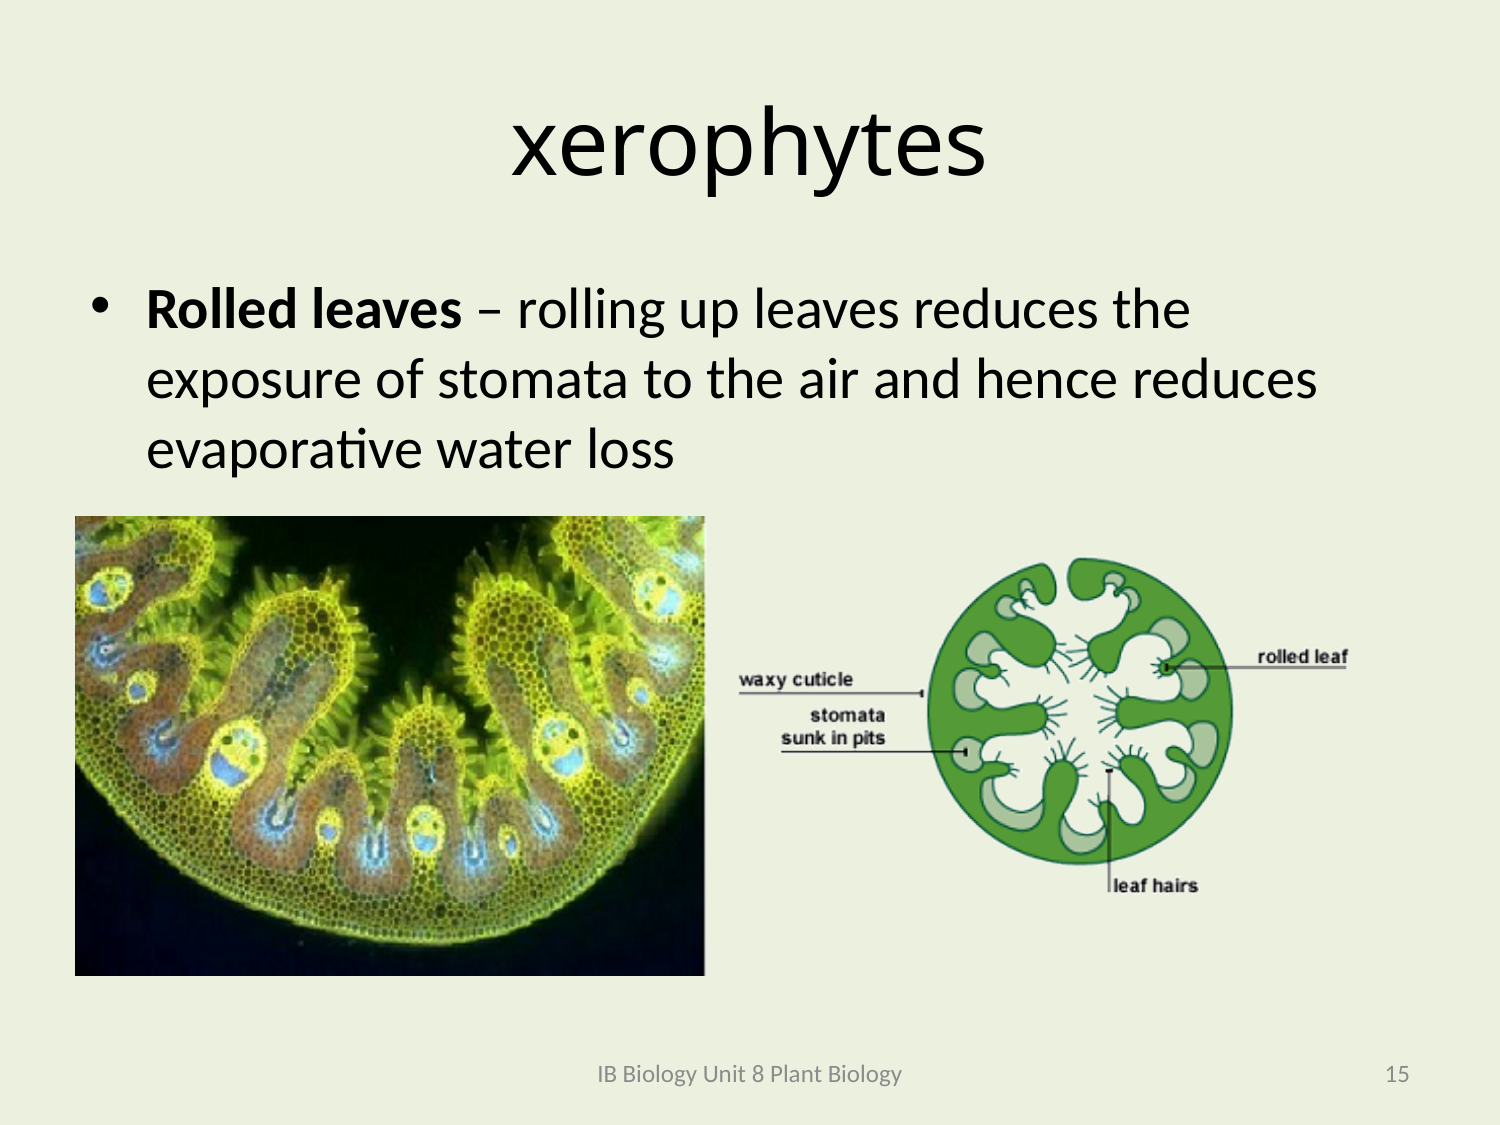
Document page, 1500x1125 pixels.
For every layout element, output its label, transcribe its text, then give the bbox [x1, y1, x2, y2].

title xerophytes [74, 44, 1426, 233]
footer IB Biology Unit 8 Plant Biology [512, 1042, 988, 1103]
slide_number 15 [1074, 1042, 1425, 1103]
list Rolled leaves – rolling up leaves reduces the exposure of stomata to the air and hence reduces evaporative water loss [74, 262, 1426, 1006]
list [74, 516, 1373, 977]
